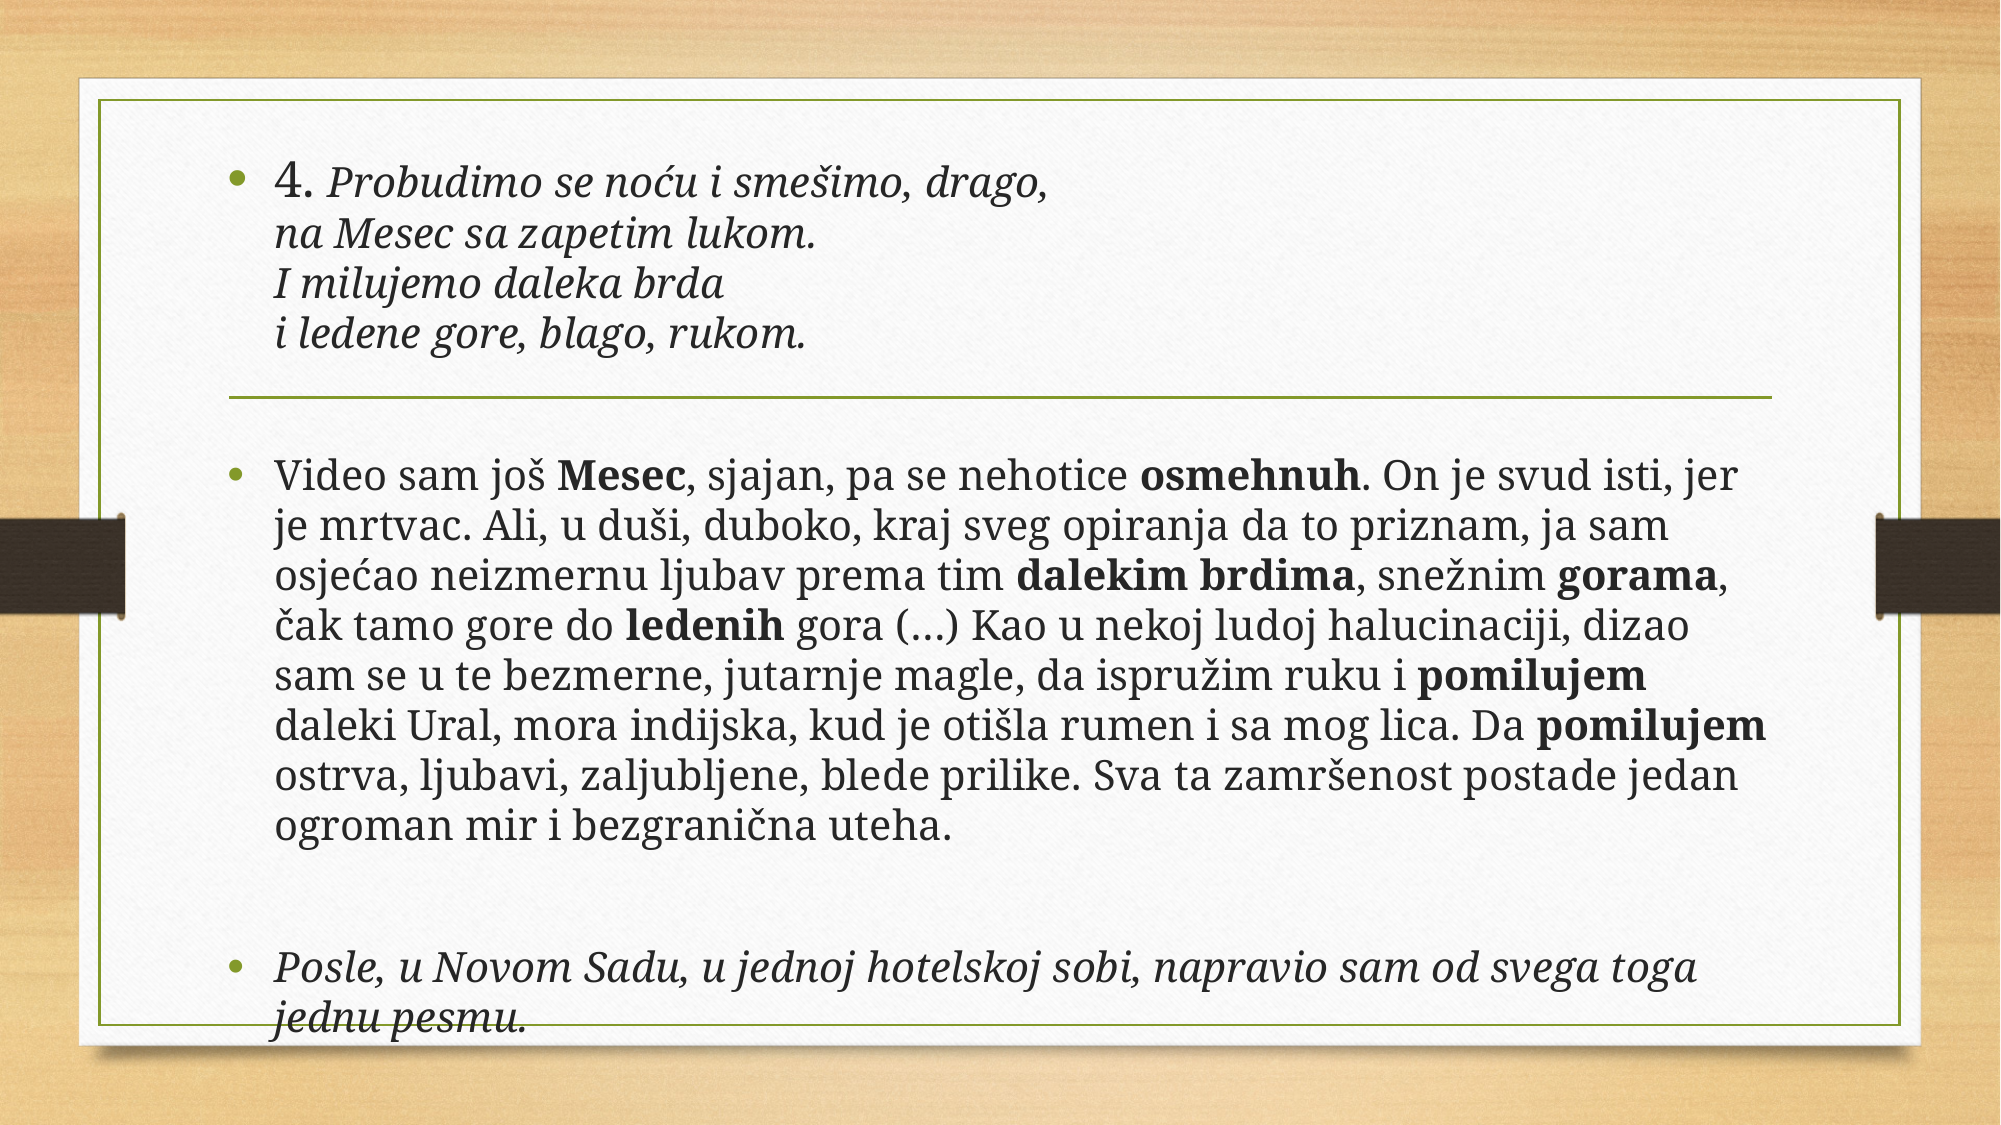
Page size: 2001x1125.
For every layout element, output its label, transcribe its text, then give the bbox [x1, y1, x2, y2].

picture [0, 0, 2001, 1125]
list 4. Probudimo se noću i smešimo, drago, na Mesec sa zapetim lukom. I milujemo daleka brda i ledene gore, blago, rukom. Video sam još Mesec, sjajan, pa se nehotice osmehnuh. On je svud isti, jer je mrtvac. Ali, u duši, duboko, kraj sveg opiranja da to priznam, ja sam osjećao neizmernu ljubav prema tim dalekim brdima, snežnim gorama, čak tamo gore do ledenih gora (…) Kao u nekoj ludoj halucinaciji, dizao sam se u te bezmerne, jutarnje magle, da ispružim ruku i pomilujem daleki Ural, mora indijska, kud je otišla rumen i sa mog lica. Da pomilujem ostrva, ljubavi, zaljubljene, blede prilike. Sva ta zamršenost postade jedan ogroman mir i bezgranična uteha. Posle, u Novom Sadu, u jednoj hotelskoj sobi, napravio sam od svega toga jednu pesmu. [212, 139, 1788, 964]
